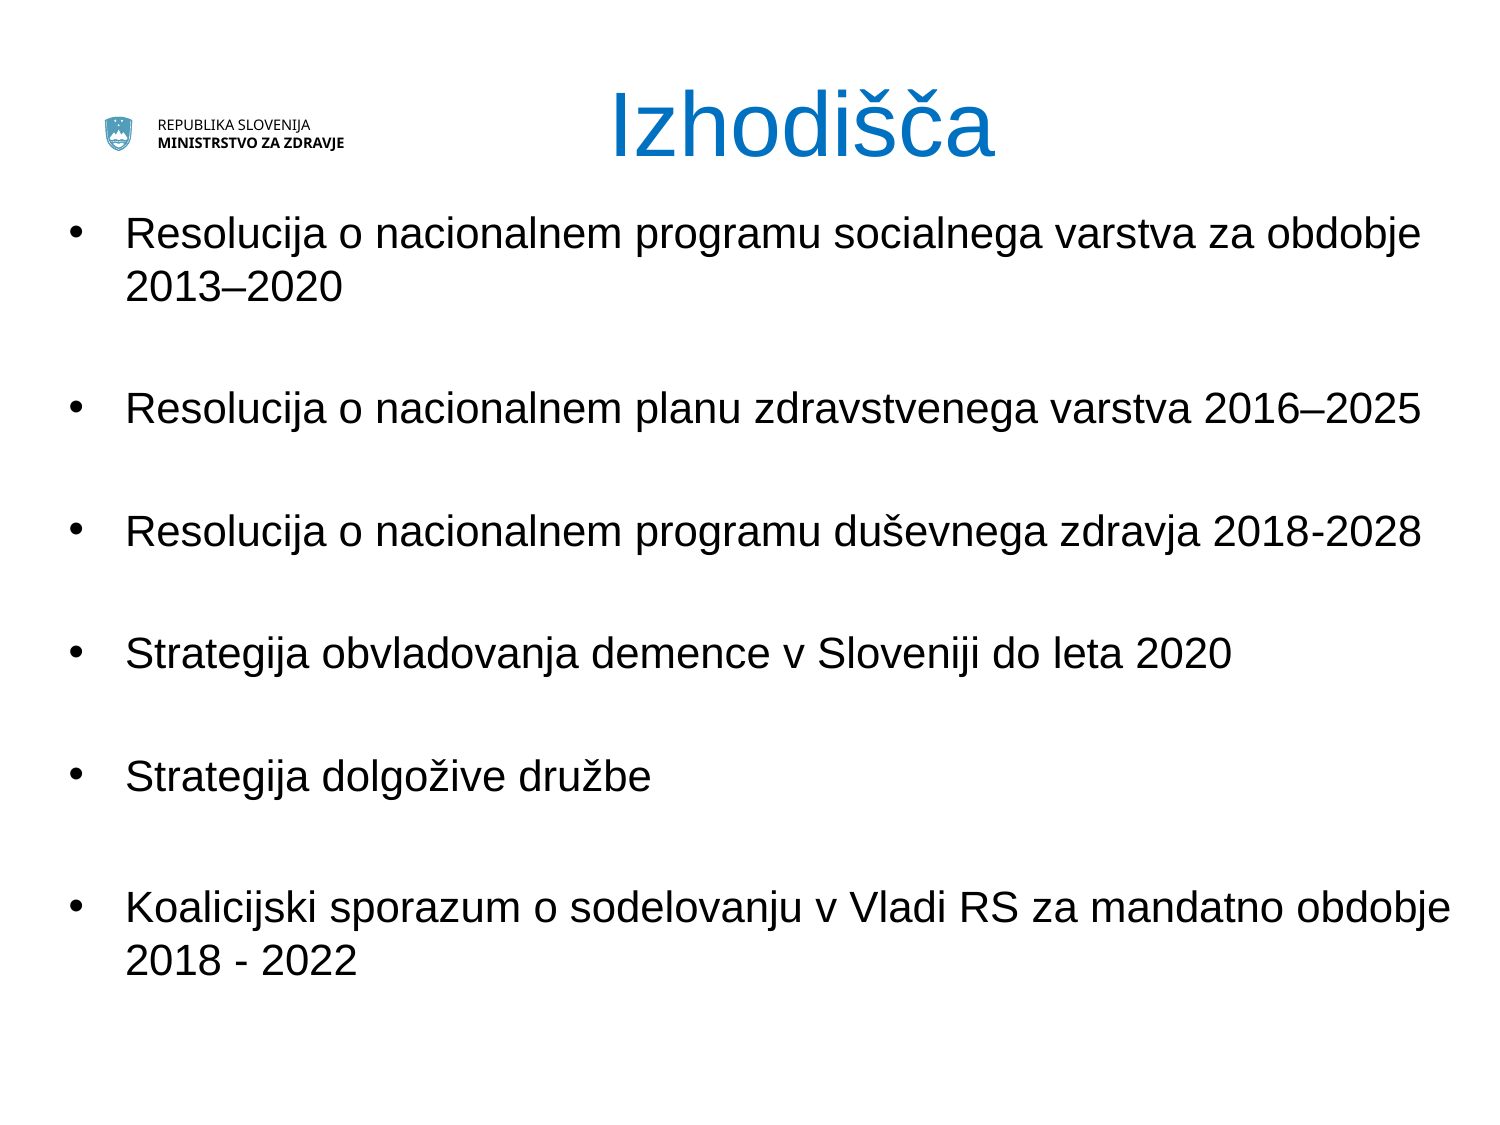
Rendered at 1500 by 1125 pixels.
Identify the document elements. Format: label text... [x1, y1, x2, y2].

title Izhodišča [608, 64, 1000, 176]
list Resolucija o nacionalnem programu socialnega varstva za obdobje 2013–2020 Resolucija o nacionalnem planu zdravstvenega varstva 2016–2025 Resolucija o nacionalnem programu duševnega zdravja 2018-2028 Strategija obvladovanja demence v Sloveniji do leta 2020 Strategija dolgožive družbe Koalicijski sporazum o sodelovanju v Vladi RS za mandatno obdobje 2018 - 2022 [68, 205, 1463, 1096]
